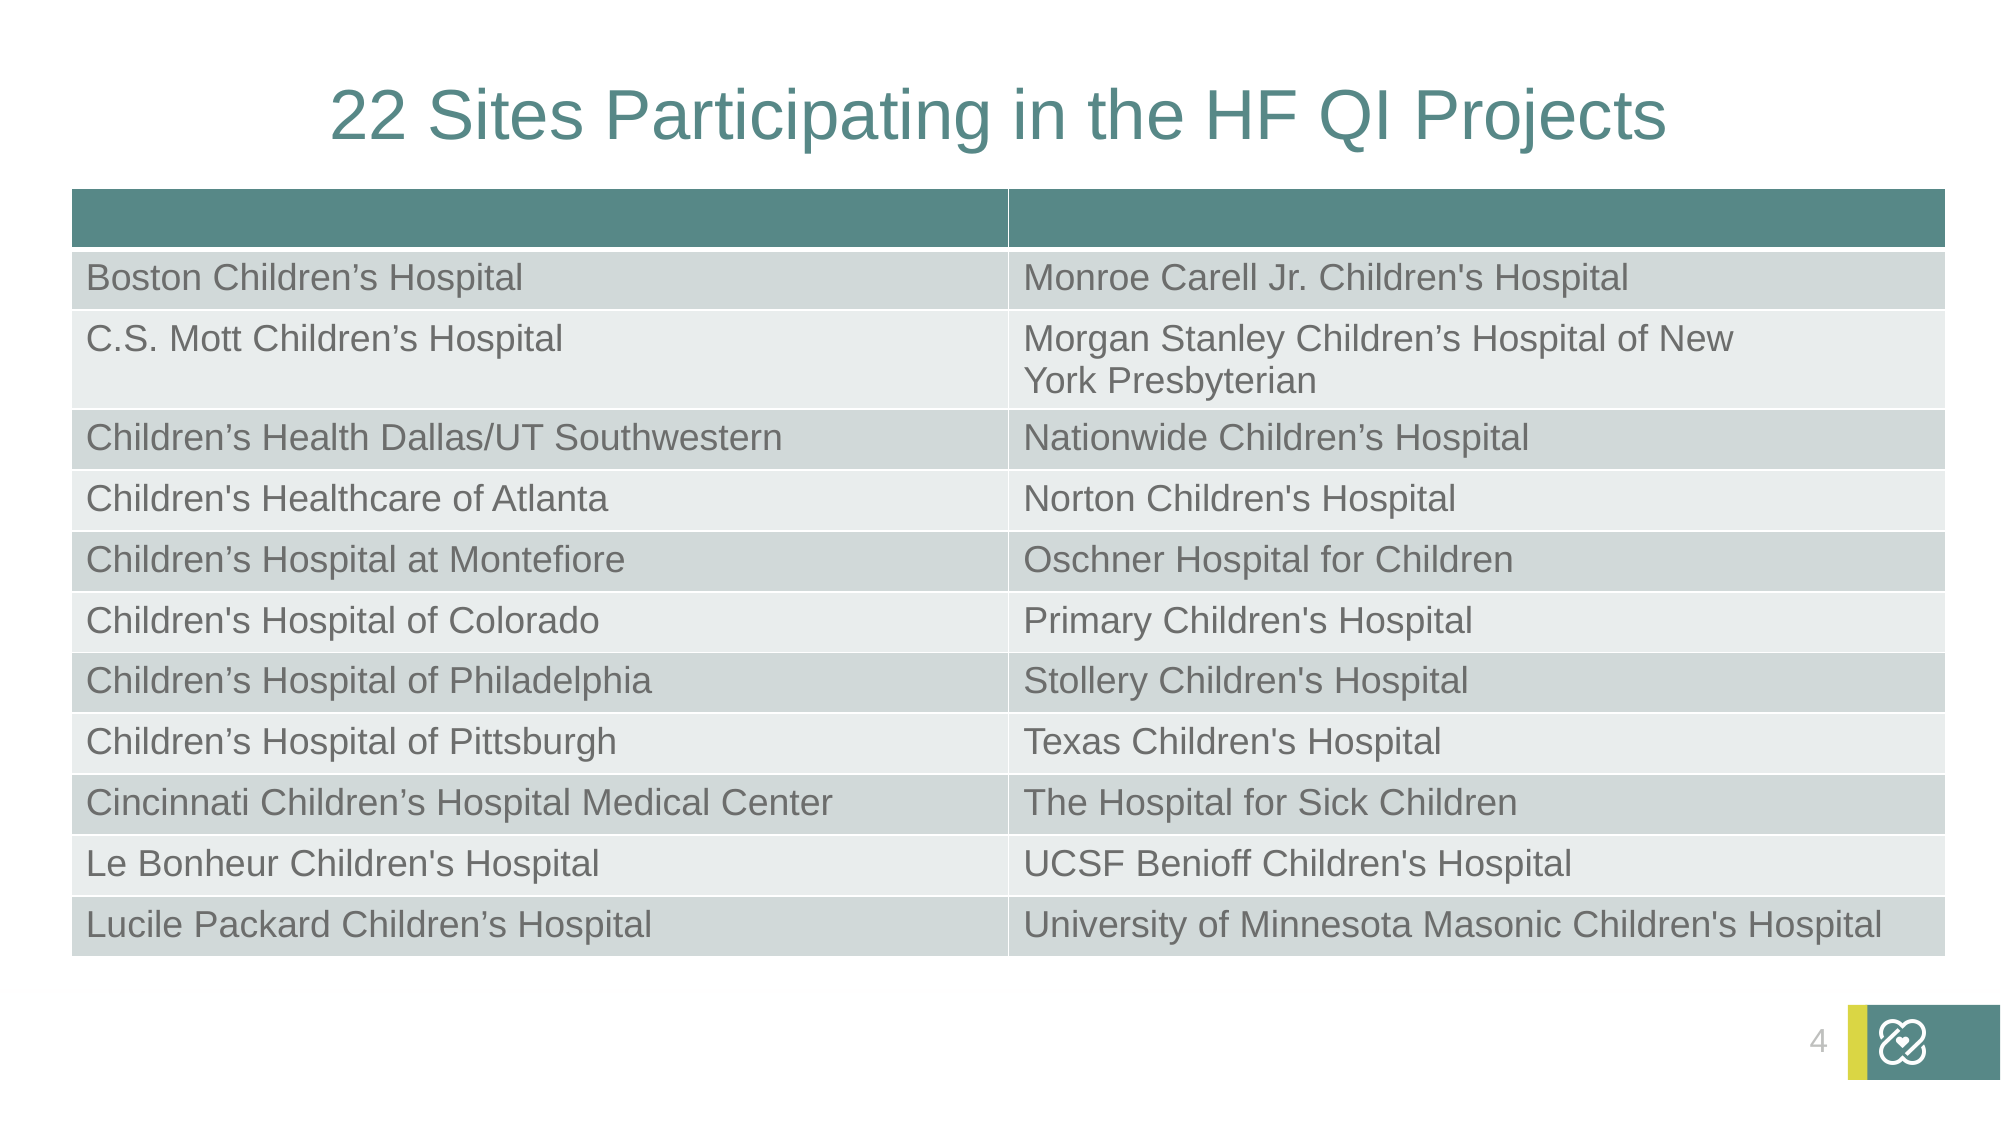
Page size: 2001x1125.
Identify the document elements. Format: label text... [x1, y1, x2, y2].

table_cell Lucile Packard Children’s Hospital [72, 897, 1008, 956]
picture [1879, 1019, 1926, 1065]
table_cell Nationwide Children’s Hospital [1009, 410, 1945, 469]
table_cell Monroe Carell Jr. Children's Hospital [1009, 252, 1945, 309]
table_header [1009, 189, 1945, 247]
title 22 Sites Participating in the HF QI Projects [137, 66, 1863, 163]
table_cell University of Minnesota Masonic Children's Hospital [1009, 897, 1945, 956]
table_cell Morgan Stanley Children’s Hospital of New York Presbyterian [1009, 311, 1945, 408]
slide_number 4 [1672, 1005, 1828, 1074]
table_cell UCSF Benioff Children's Hospital [1009, 836, 1945, 895]
table_cell Le Bonheur Children's Hospital [72, 836, 1008, 895]
table_cell Children’s Health Dallas/UT Southwestern [72, 410, 1008, 469]
table_cell Boston Children’s Hospital [72, 252, 1008, 309]
table_header [72, 189, 1008, 247]
table_cell Stollery Children's Hospital [1009, 653, 1945, 712]
table_cell Primary Children's Hospital [1009, 593, 1945, 652]
table_cell Oschner Hospital for Children [1009, 532, 1945, 591]
table_cell Children's Hospital of Colorado [72, 593, 1008, 652]
table_cell Norton Children's Hospital [1009, 471, 1945, 530]
table_cell Texas Children's Hospital [1009, 714, 1945, 773]
table_cell Children’s Hospital of Philadelphia [72, 653, 1008, 712]
table_cell The Hospital for Sick Children [1009, 775, 1945, 834]
table_cell C.S. Mott Children’s Hospital [72, 311, 1008, 408]
table_cell Children’s Hospital of Pittsburgh [72, 714, 1008, 773]
table_cell Children’s Hospital at Montefiore [72, 532, 1008, 591]
table_cell Cincinnati Children’s Hospital Medical Center [72, 775, 1008, 834]
table_cell Children's Healthcare of Atlanta [72, 471, 1008, 530]
